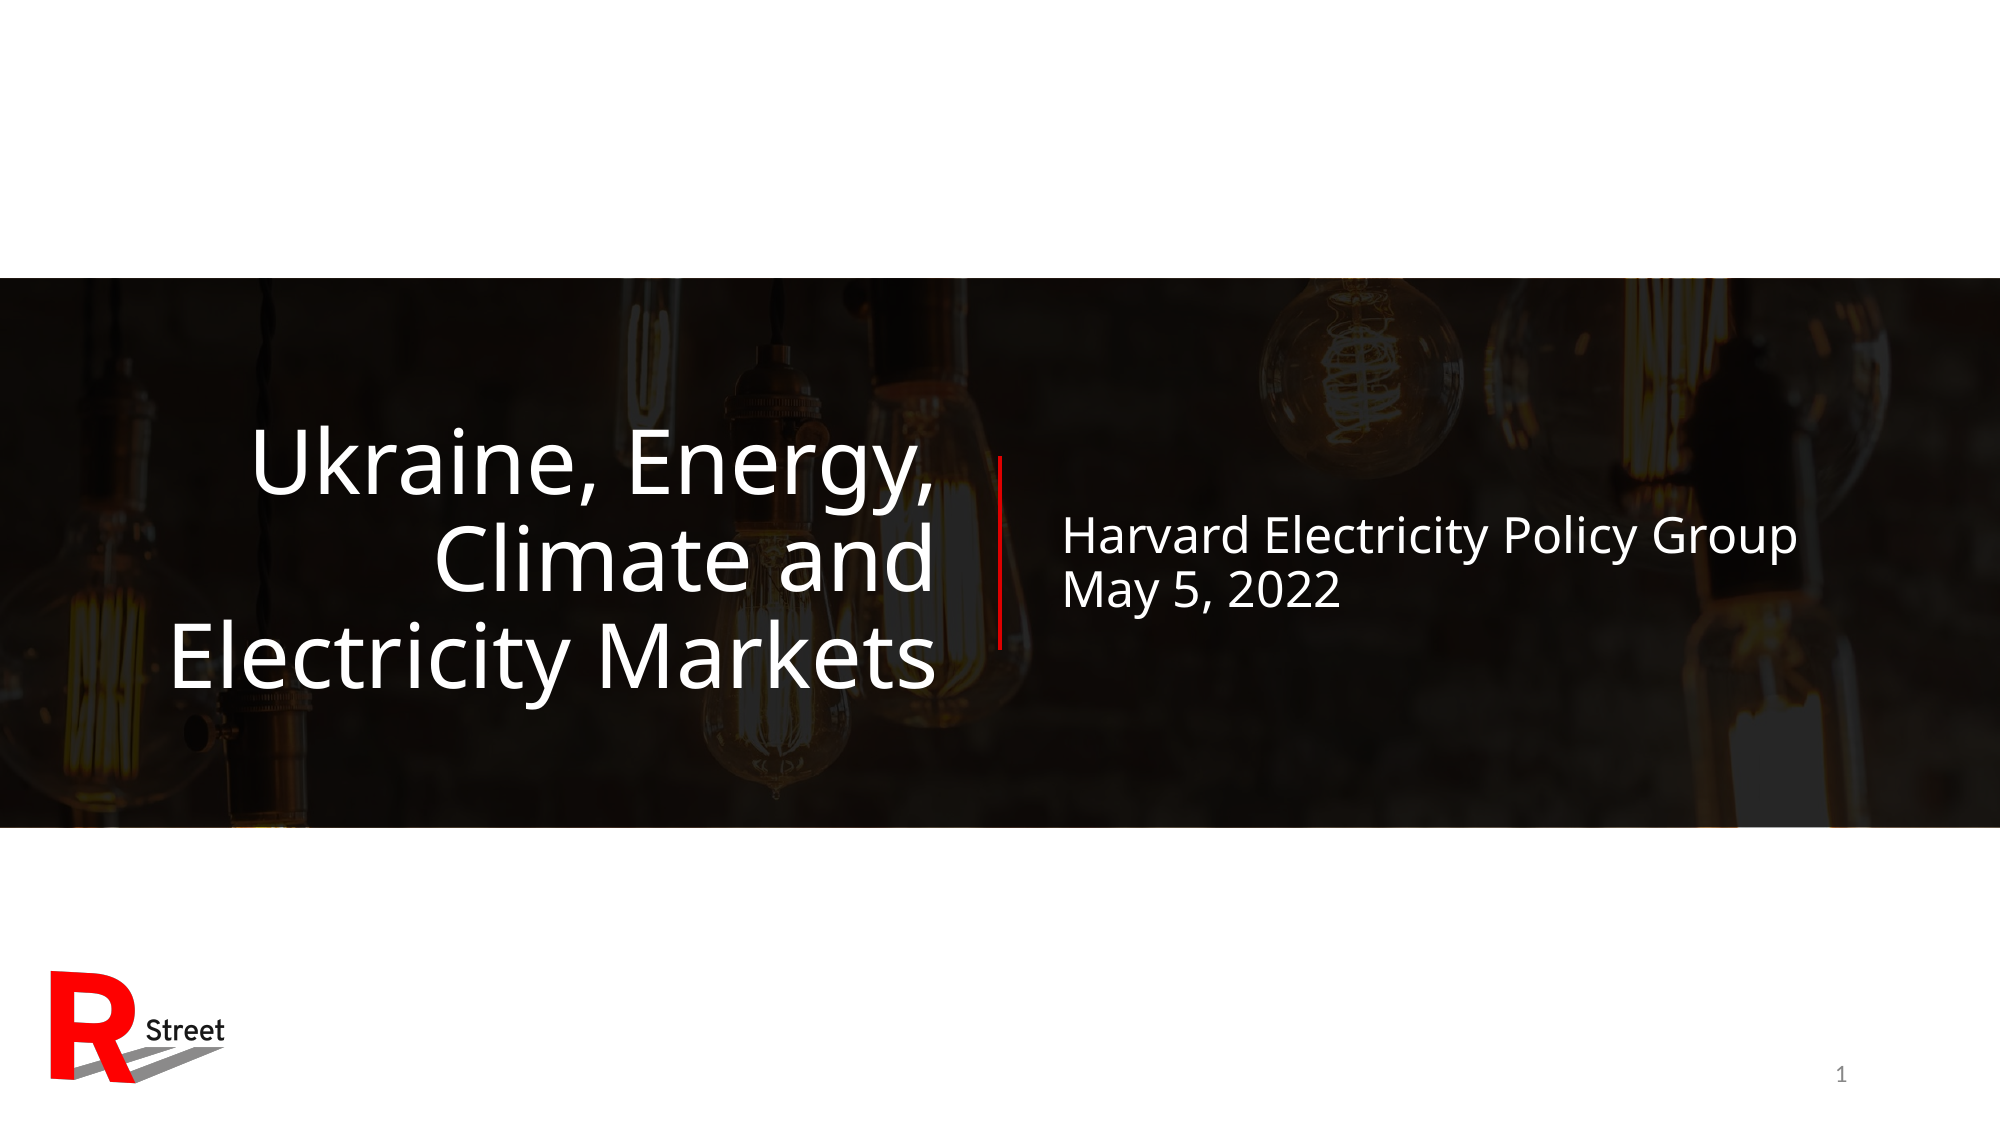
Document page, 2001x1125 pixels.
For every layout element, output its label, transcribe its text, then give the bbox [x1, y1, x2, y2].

picture [45, 962, 230, 1109]
picture [0, 278, 2000, 828]
slide_number 1 [1412, 1042, 1863, 1103]
